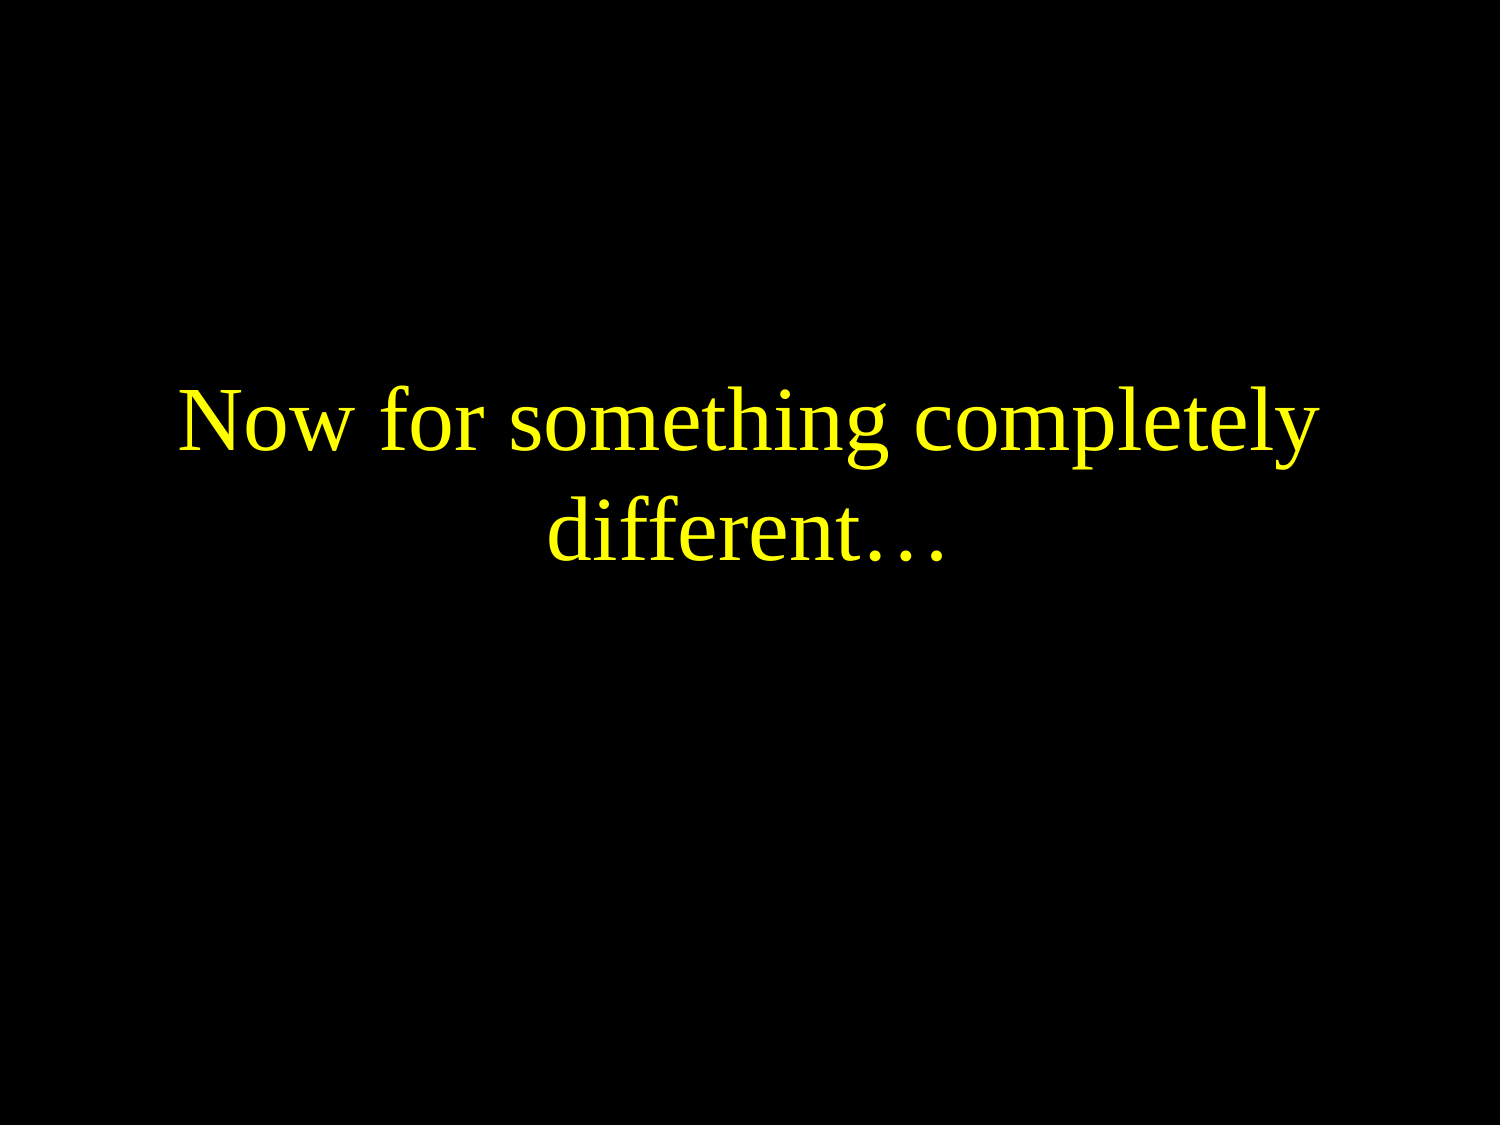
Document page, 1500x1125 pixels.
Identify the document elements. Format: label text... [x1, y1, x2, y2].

title Now for something completely different… [112, 374, 1388, 563]
